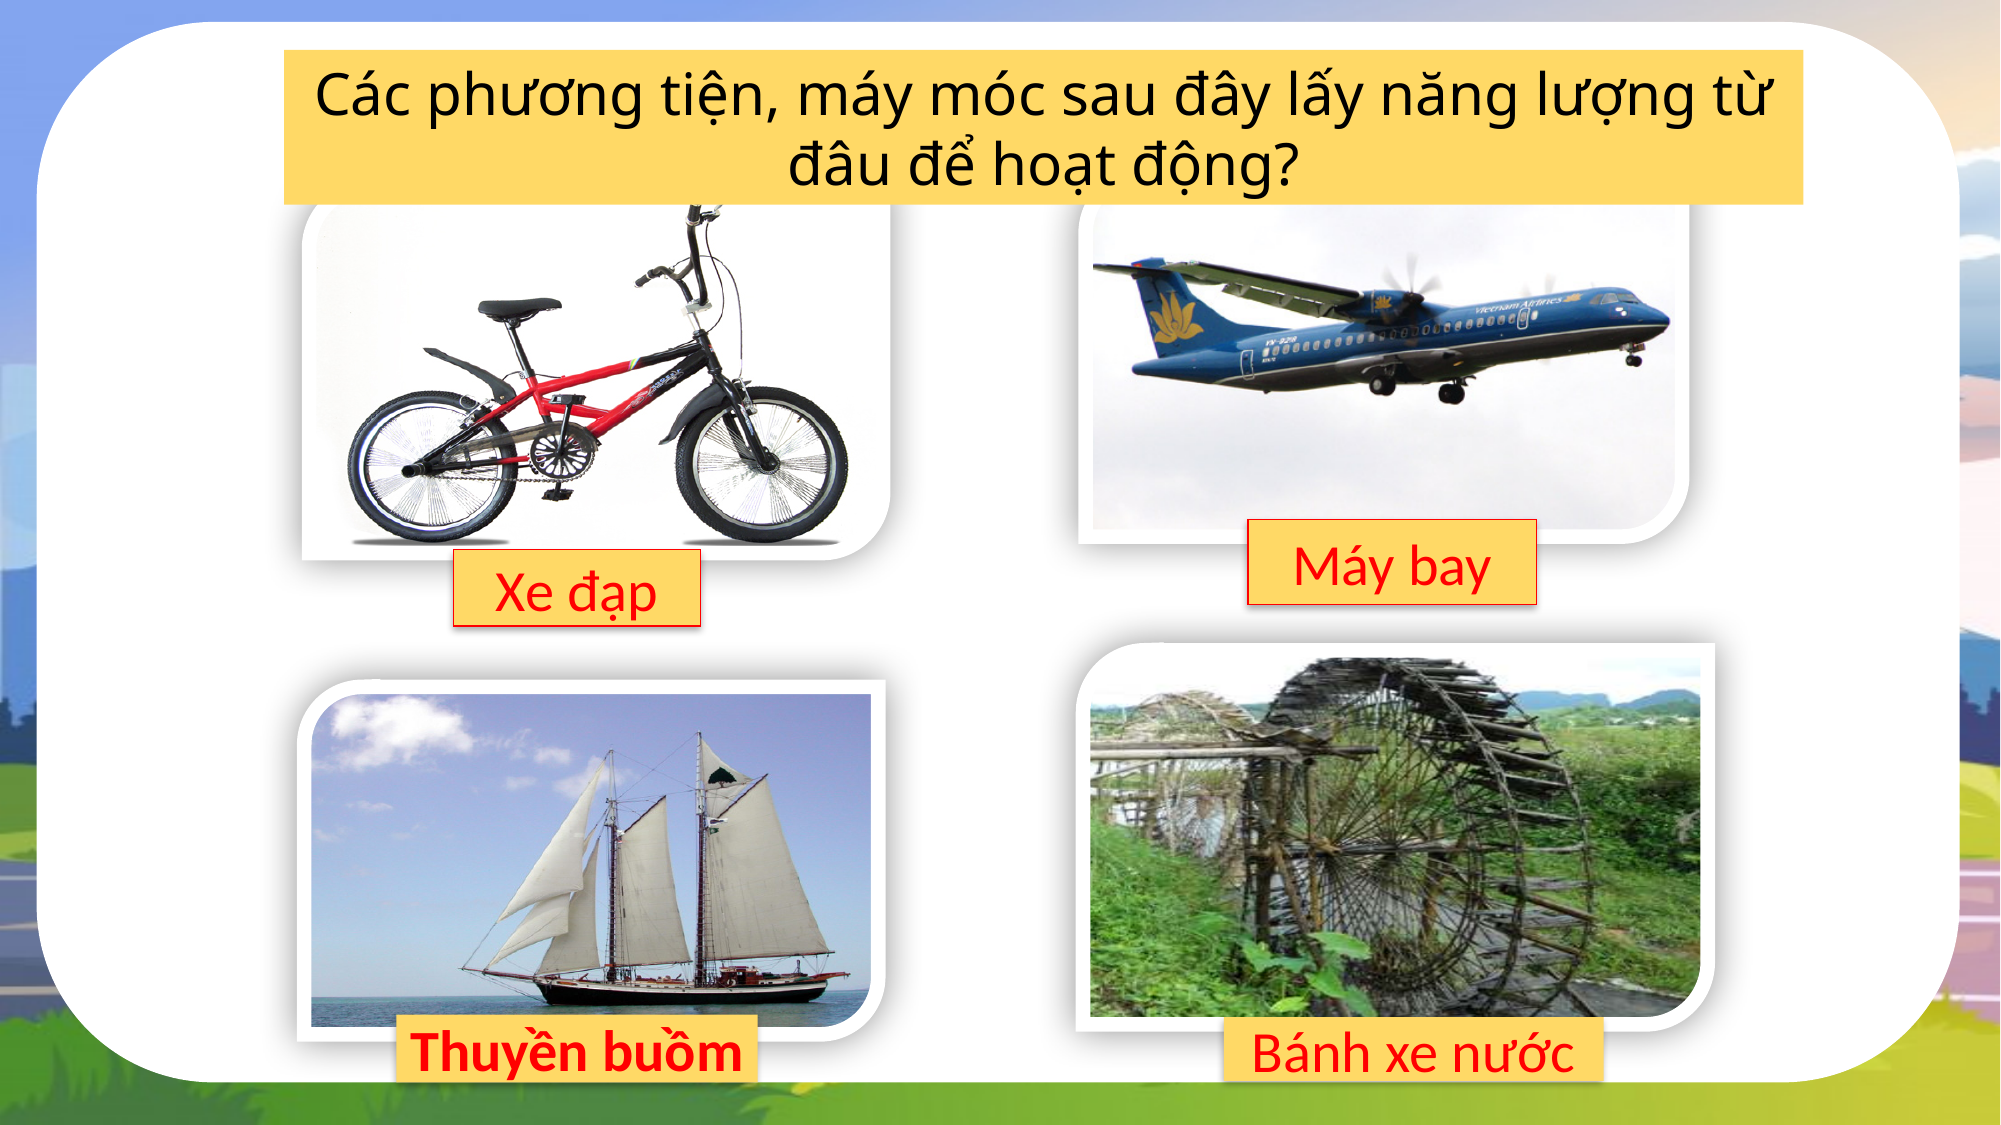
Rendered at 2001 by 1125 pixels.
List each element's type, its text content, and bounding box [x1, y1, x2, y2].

picture [0, 0, 2001, 1125]
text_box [309, 187, 884, 627]
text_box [1085, 149, 1683, 605]
text_box [35, 20, 1961, 1084]
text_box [304, 686, 879, 1083]
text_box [1082, 650, 1708, 1081]
text_box Các phương tiện, máy móc sau đây lấy năng lượng từ đâu để hoạt động? [284, 49, 1804, 205]
